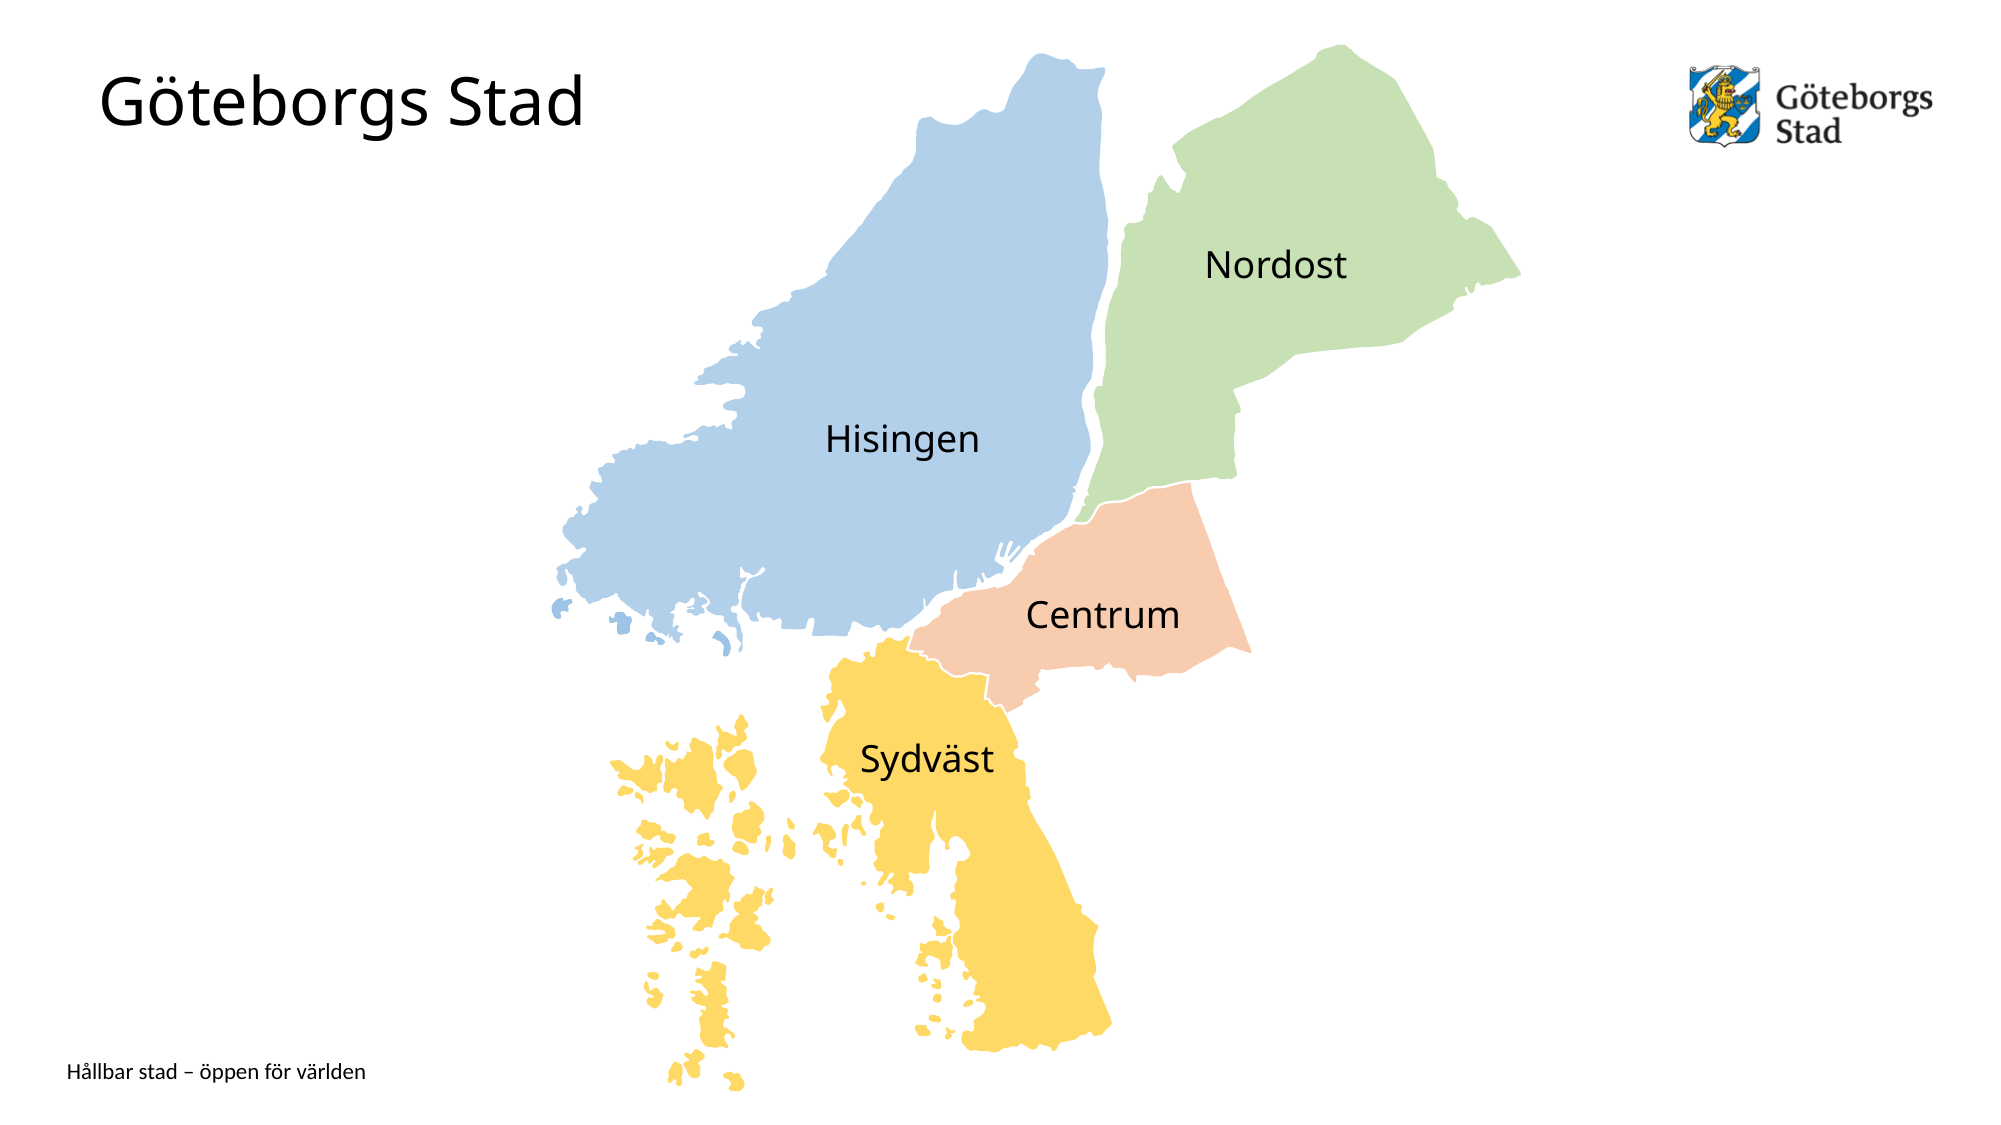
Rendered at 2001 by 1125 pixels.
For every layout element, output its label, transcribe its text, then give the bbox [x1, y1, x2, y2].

picture [1689, 65, 1933, 148]
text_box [551, 44, 1521, 1092]
title Göteborgs Stad [83, 40, 1597, 167]
